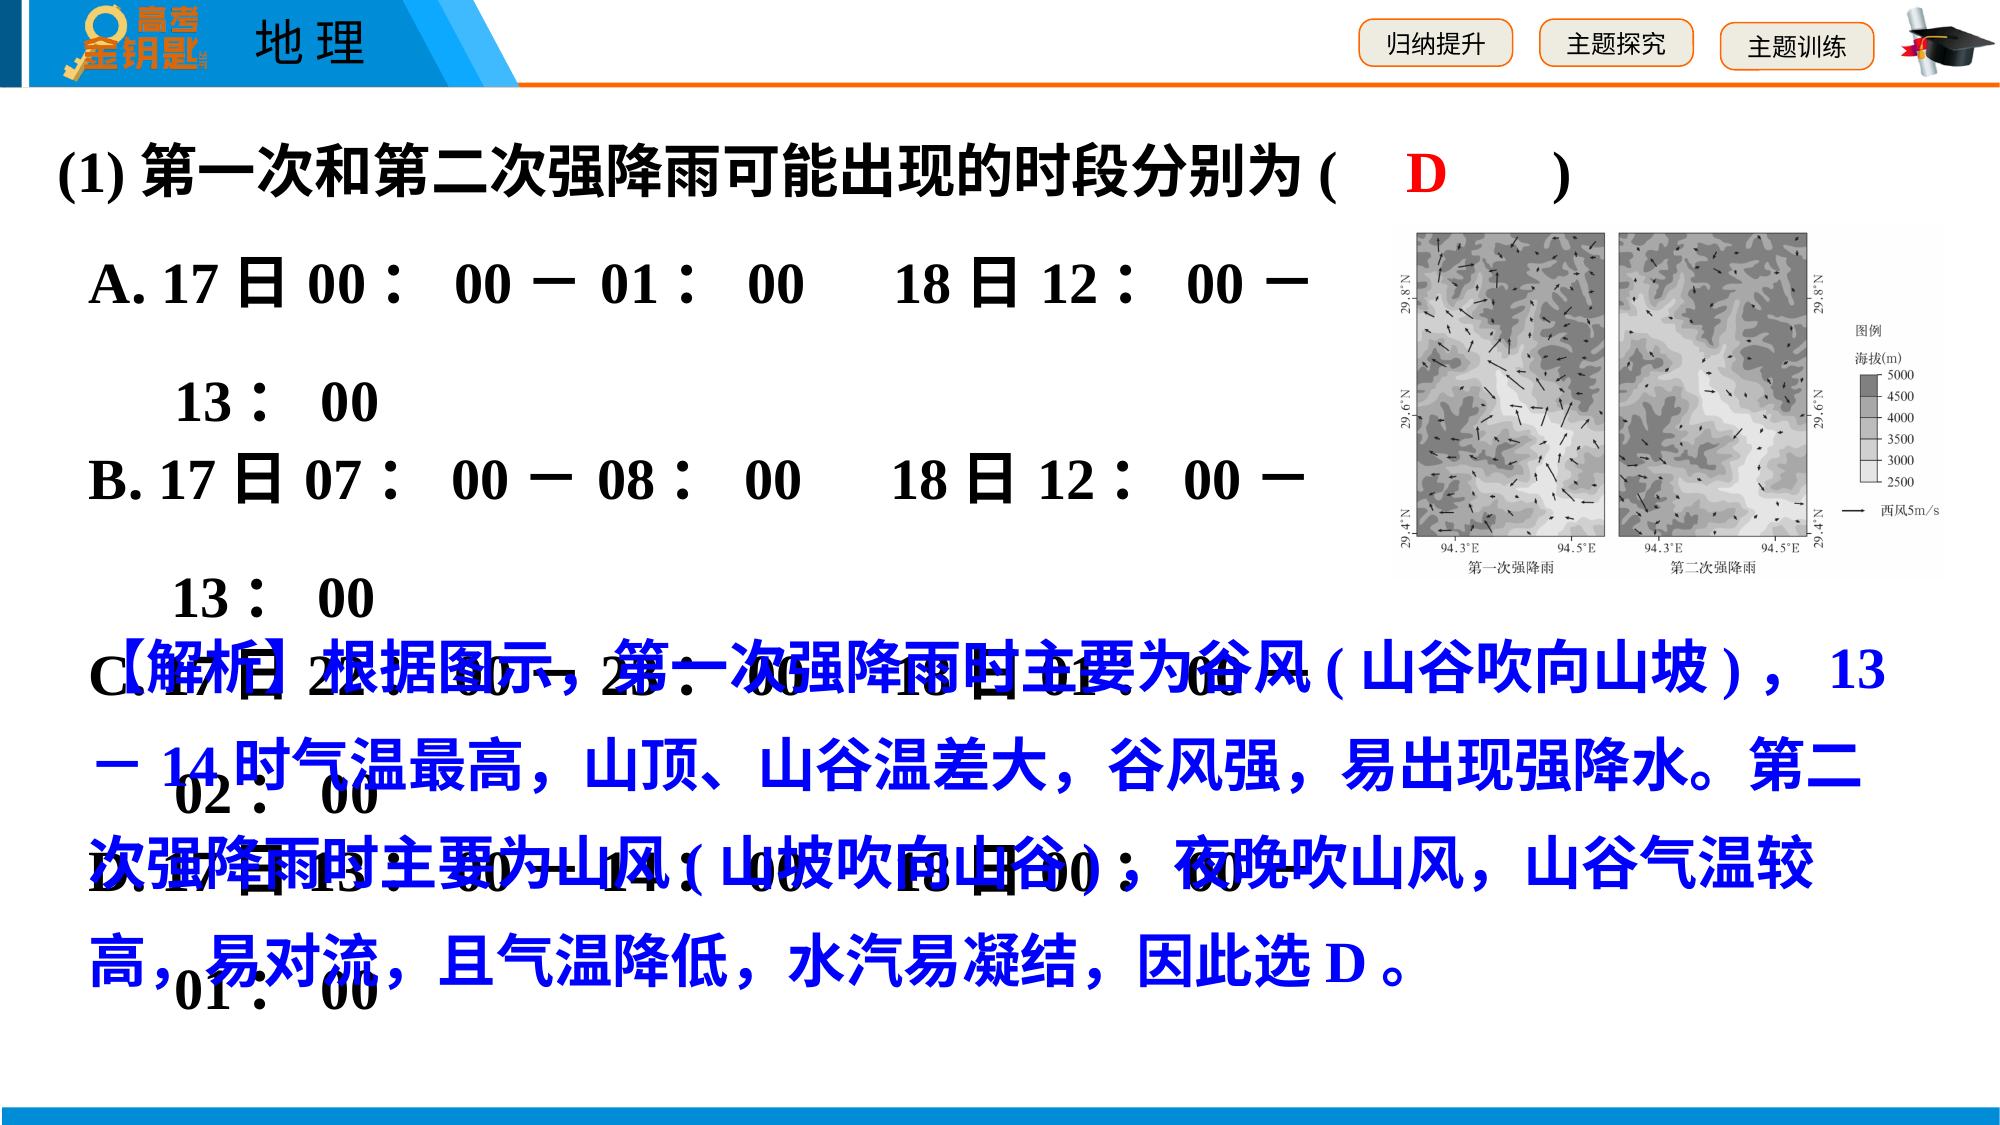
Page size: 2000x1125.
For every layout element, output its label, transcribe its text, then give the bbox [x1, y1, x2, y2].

picture [137, 38, 157, 69]
picture [1900, 2, 1996, 81]
table_cell C. 17日22：00－23：00 18日01：00－02：00 [89, 594, 1383, 602]
text_box 【解析】根据图示，第一次强降雨时主要为谷风(山谷吹向山坡)，13－14时气温最高，山顶、山谷温差大，谷风强，易出现强降水。第二次强降雨时主要为山风(山坡吹向山谷)，夜晚吹山风，山谷气温较高，易对流，且气温降低，水汽易凝结，因此选D。 [88, 602, 1912, 994]
picture [124, 38, 135, 68]
picture [171, 7, 198, 32]
picture [164, 38, 197, 69]
picture [64, 5, 127, 81]
picture [139, 7, 165, 32]
text_box (1)第一次和第二次强降雨可能出现的时段分别为( D ) [57, 106, 1573, 205]
text_box D [1392, 98, 1464, 201]
picture [1391, 221, 1944, 581]
table_cell B. 17日07：00－08：00 18日12：00－13：00 [89, 398, 1383, 594]
picture [188, 38, 197, 61]
table_header A. 17日00：00－01：00 18日12：00－13：00 [89, 202, 1383, 398]
